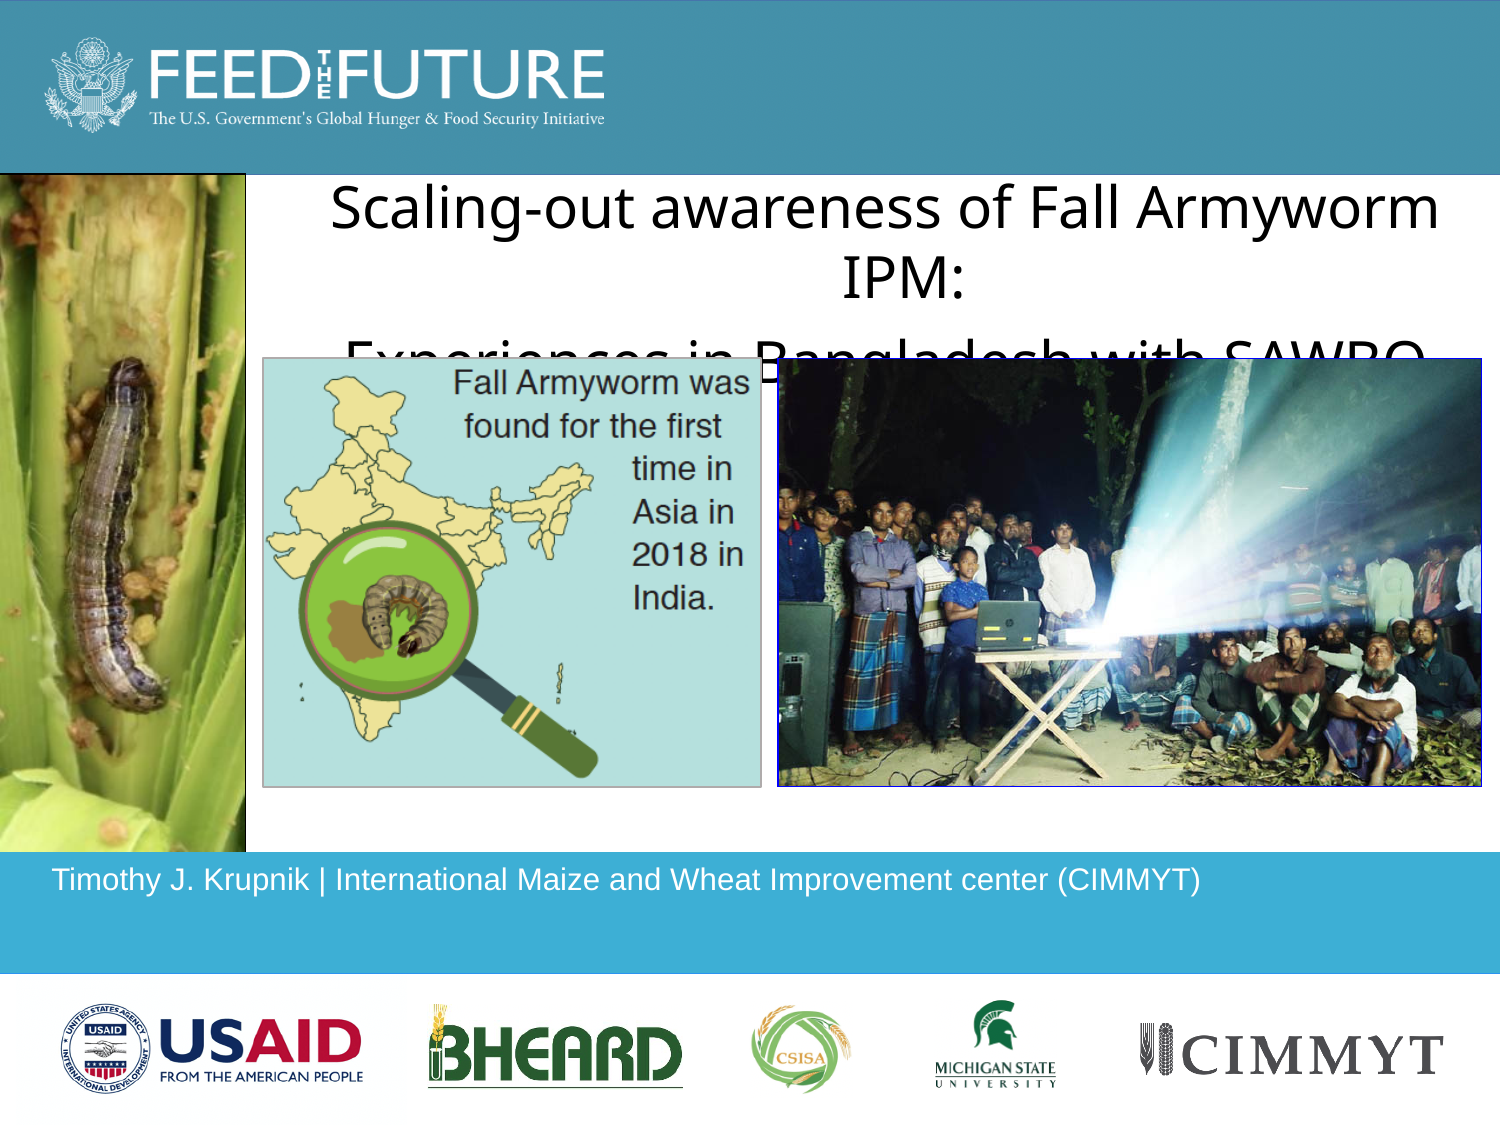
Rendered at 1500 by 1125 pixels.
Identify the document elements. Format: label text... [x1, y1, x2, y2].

text_box Timothy J. Krupnik | International Maize and Wheat Improvement center (CIMMYT) [0, 852, 1500, 966]
list Scaling-out awareness of Fall Armyworm IPM: Experiences in Bangladesh with SAWBO [246, 176, 1500, 360]
picture [263, 359, 760, 786]
picture [0, 0, 1500, 870]
picture [0, 966, 1500, 1125]
picture [778, 359, 1481, 786]
